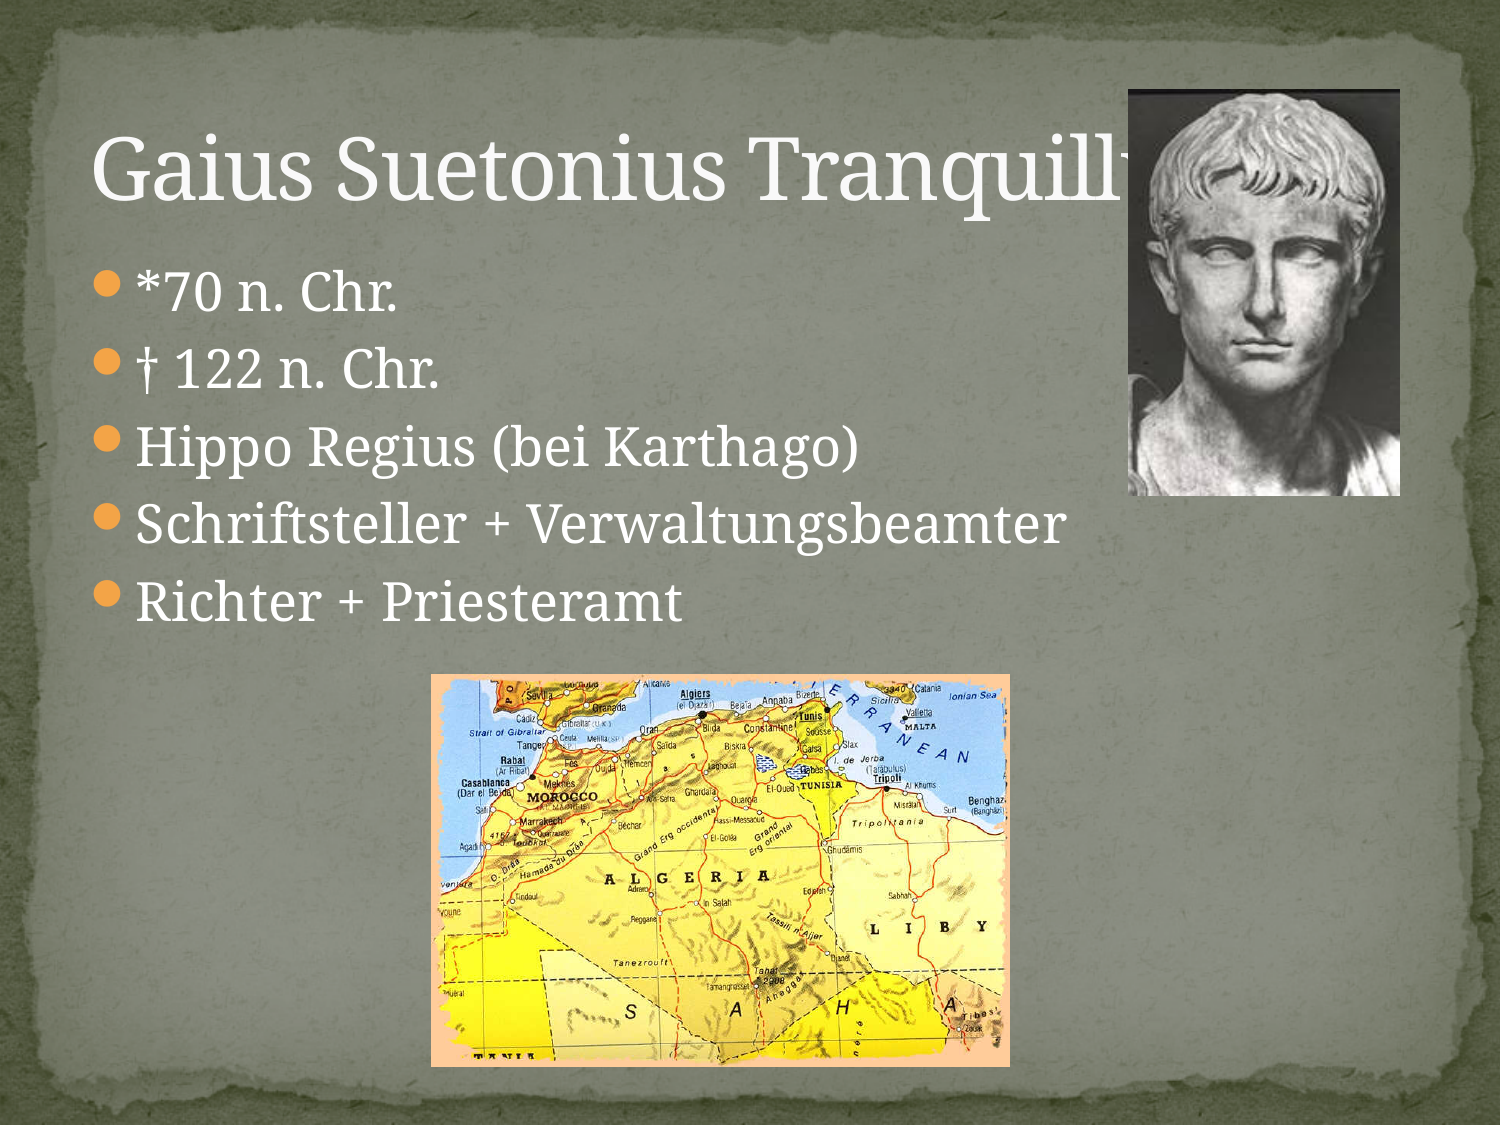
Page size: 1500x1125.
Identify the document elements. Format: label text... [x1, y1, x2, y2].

list *70 n. Chr. † 122 n. Chr. Hippo Regius (bei Karthago) Schriftsteller + Verwaltungsbeamter Richter + Priesteramt [75, 249, 1425, 1000]
title Gaius Suetonius Tranquillus [74, 24, 1425, 225]
picture [431, 674, 1010, 1067]
picture [1128, 89, 1400, 496]
